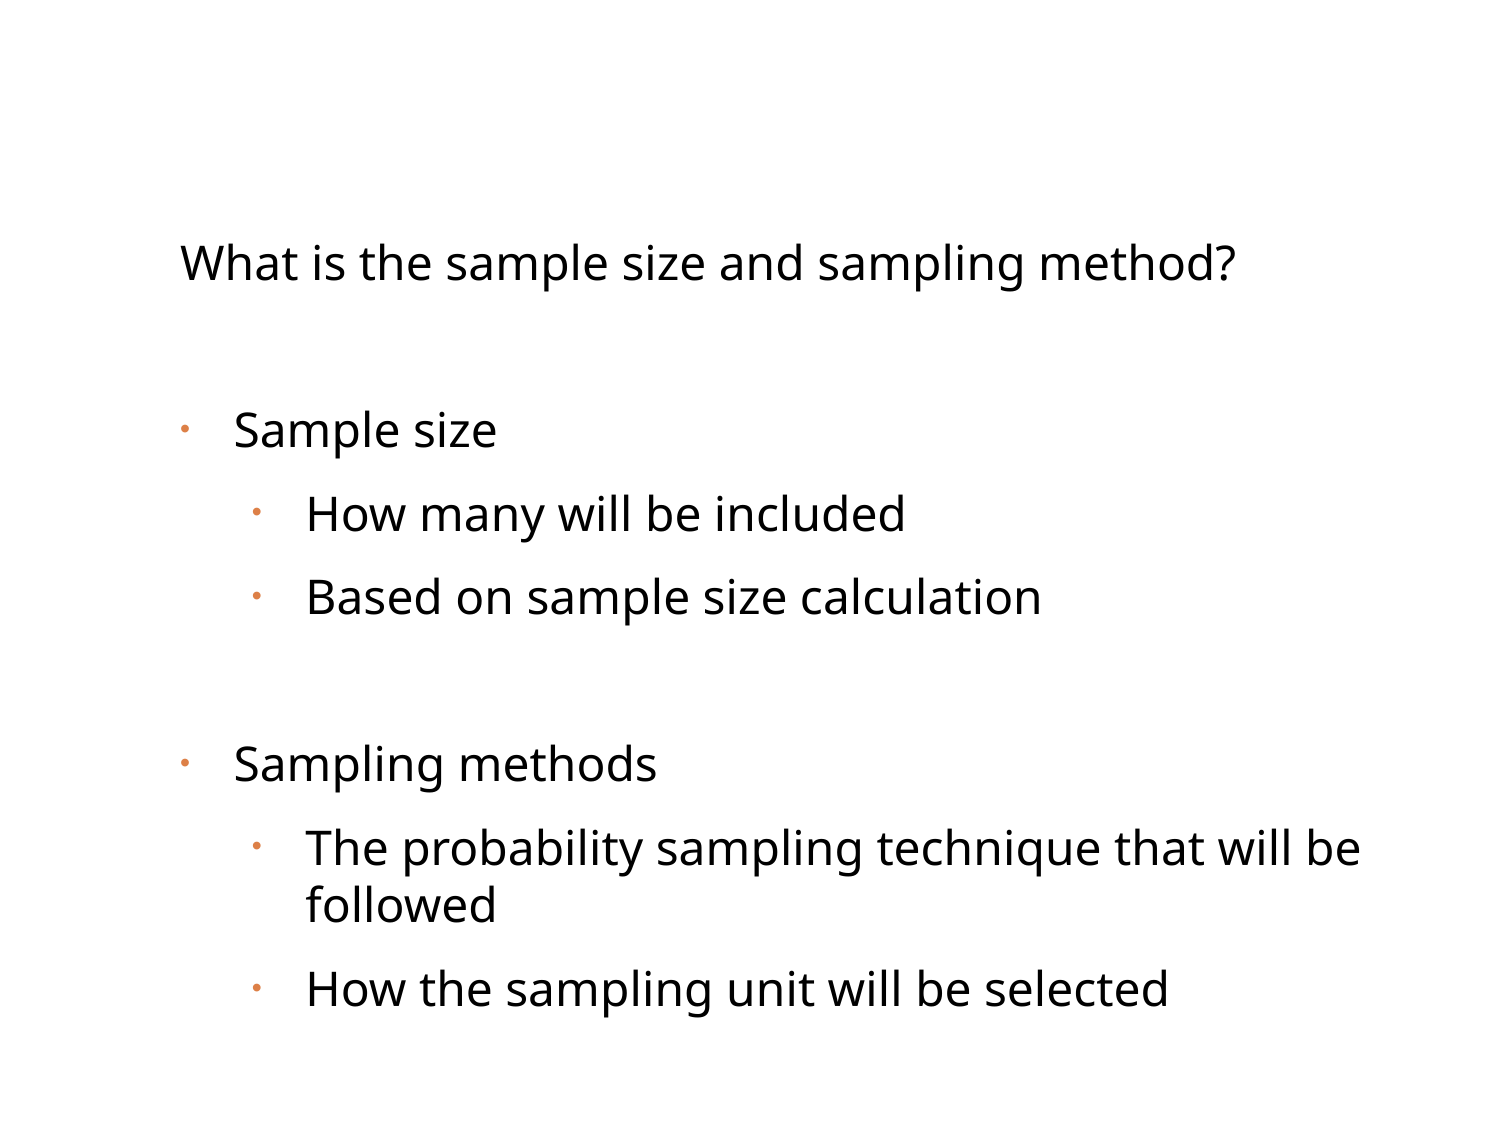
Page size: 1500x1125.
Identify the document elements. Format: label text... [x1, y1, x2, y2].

text_box What is the sample size and sampling method? Sample size How many will be included Based on sample size calculation Sampling methods The probability sampling technique that will be followed How the sampling unit will be selected [137, 224, 1450, 1025]
